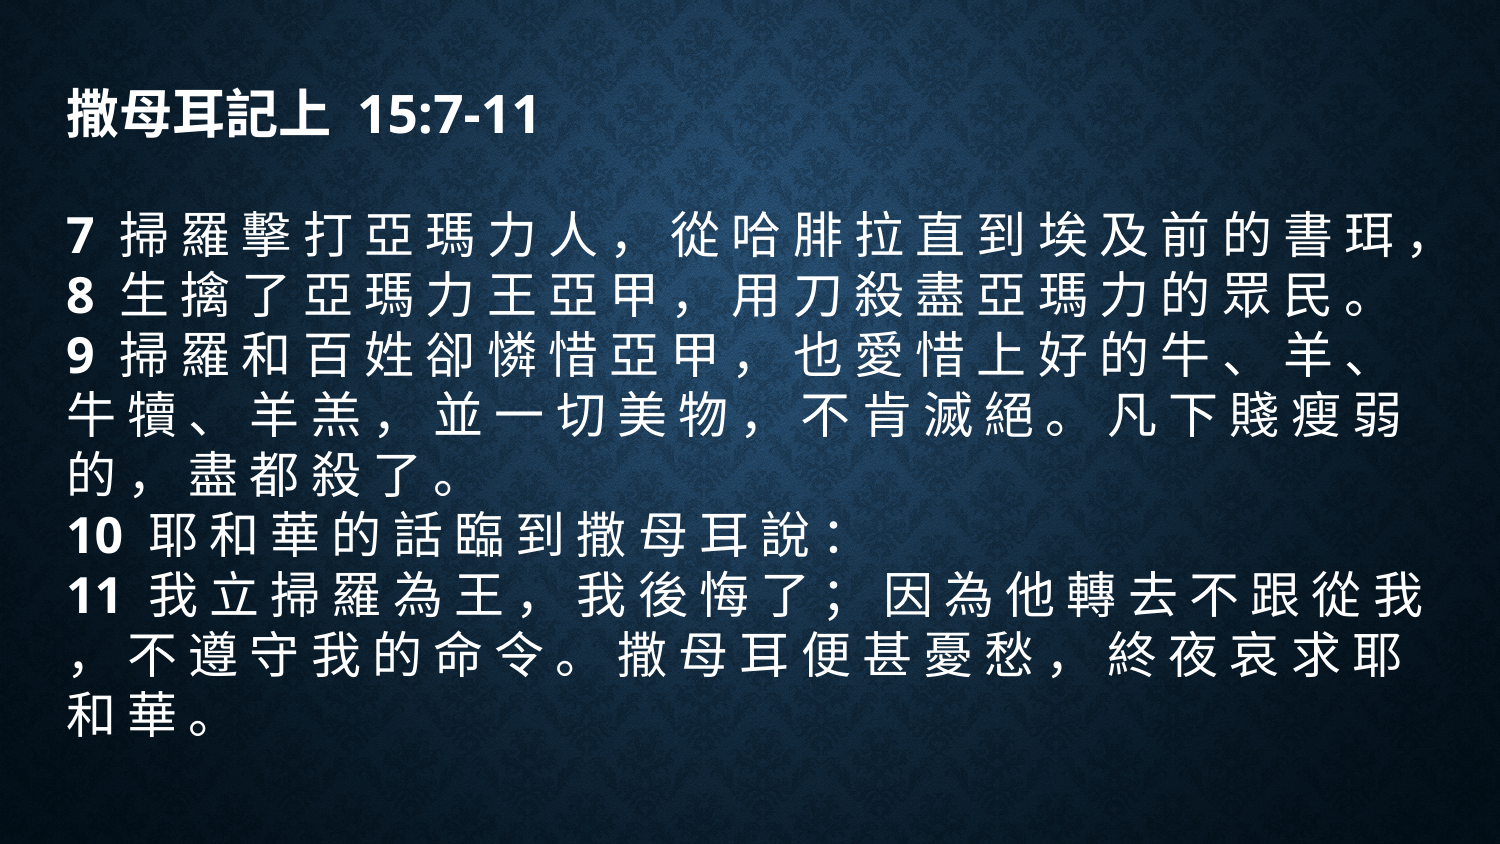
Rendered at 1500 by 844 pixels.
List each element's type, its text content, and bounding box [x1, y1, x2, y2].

title 撒母耳記上 15:7-11 [51, 72, 1449, 167]
list 7 掃 羅 擊 打 亞 瑪 力 人 ， 從 哈 腓 拉 直 到 埃 及 前 的 書 珥 ， 8 生 擒 了 亞 瑪 力 王 亞 甲 ， 用 刀 殺 盡 亞 瑪 力 的 眾 民 。 9 掃 羅 和 百 姓 卻 憐 惜 亞 甲 ， 也 愛 惜 上 好 的 牛 、 羊 、 牛 犢 、 羊 羔 ， 並 一 切 美 物 ， 不 肯 滅 絕 。 凡 下 賤 瘦 弱 的 ， 盡 都 殺 了 。 10 耶 和 華 的 話 臨 到 撒 母 耳 說 ： 11 我 立 掃 羅 為 王 ， 我 後 悔 了 ； 因 為 他 轉 去 不 跟 從 我 ， 不 遵 守 我 的 命 令 。 撒 母 耳 便 甚 憂 愁 ， 終 夜 哀 求 耶 和 華 。 [51, 189, 1449, 822]
